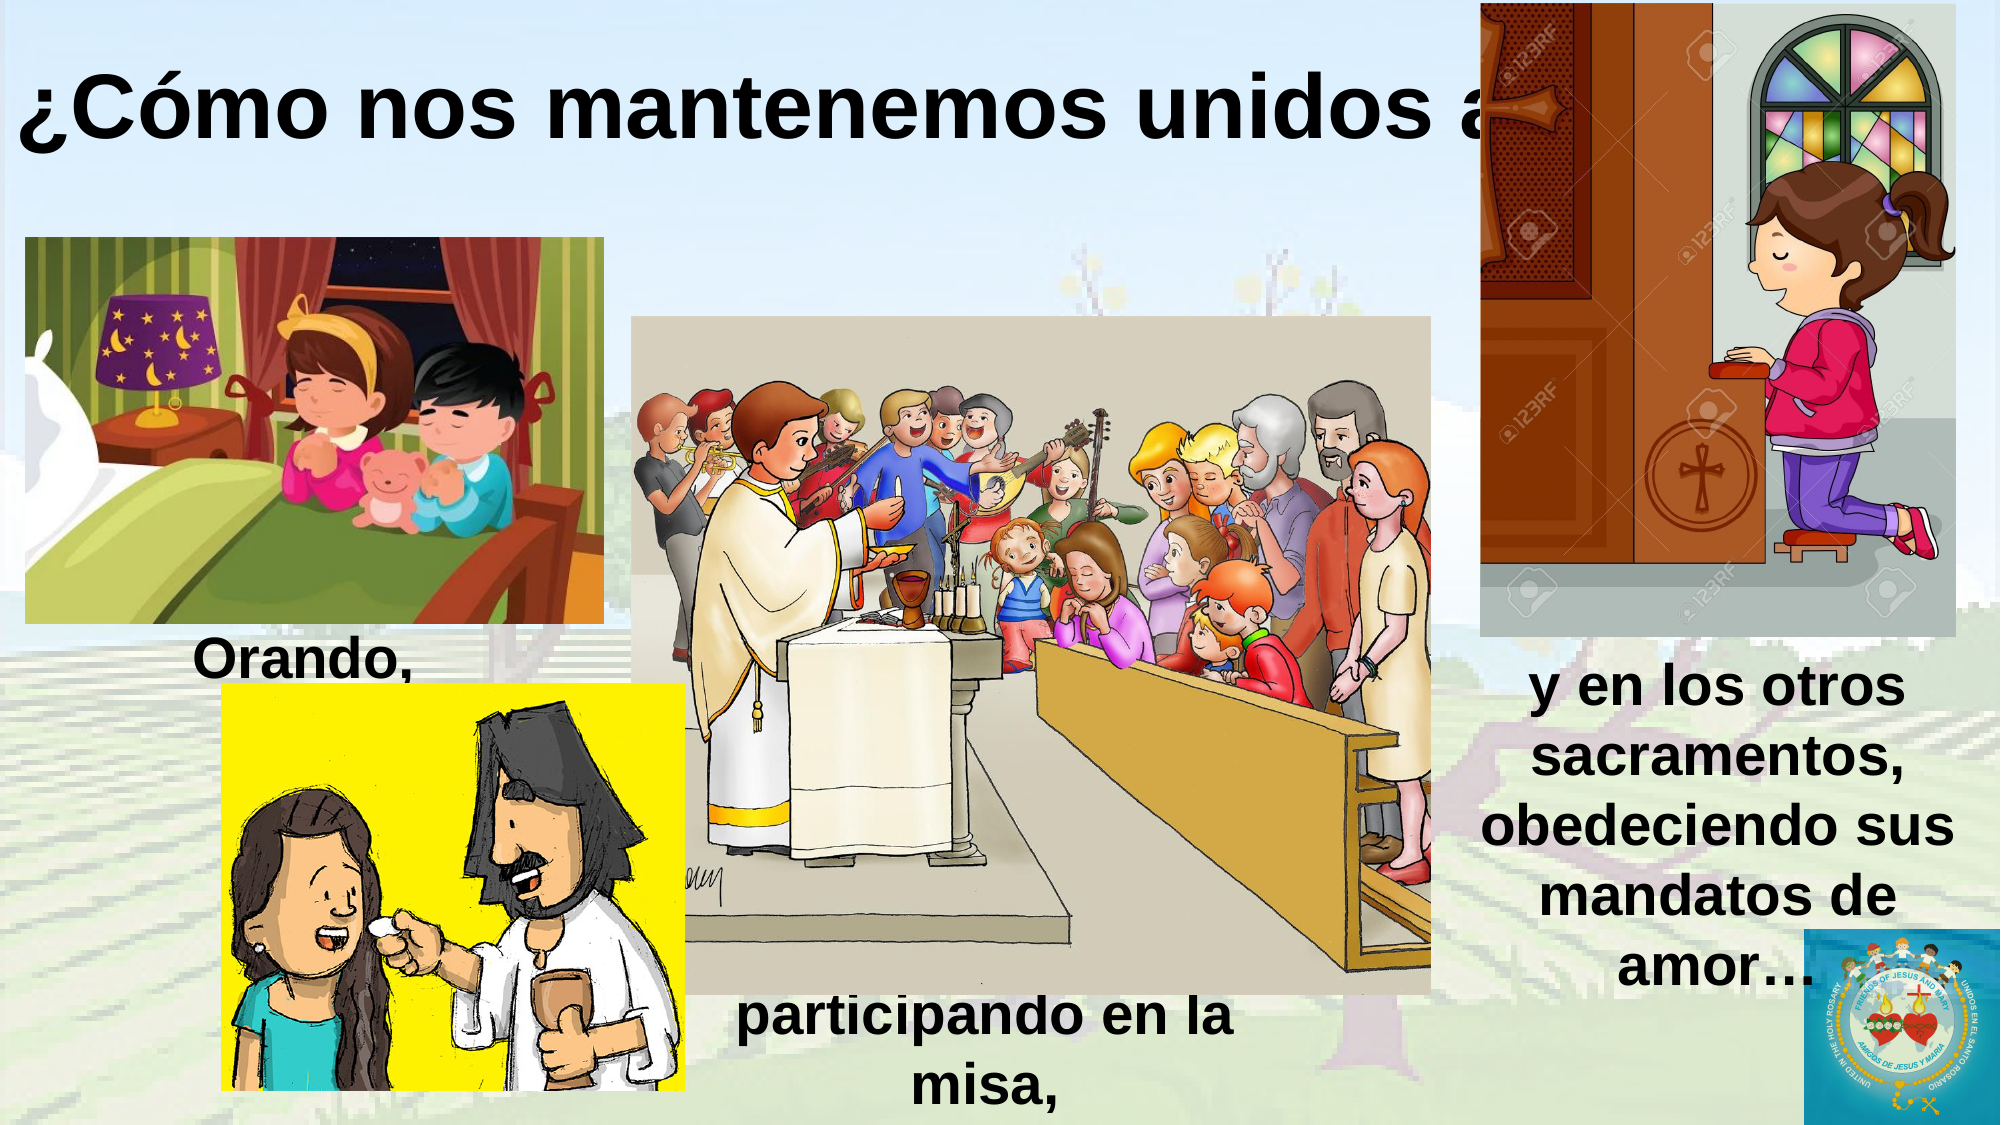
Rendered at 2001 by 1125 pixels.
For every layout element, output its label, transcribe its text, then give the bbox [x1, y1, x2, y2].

picture [1996, 929, 2000, 944]
picture [1480, 3, 1957, 637]
picture [220, 315, 1431, 1092]
text_box participando en la misa, [685, 1003, 1286, 1124]
text_box Orando, [3, 612, 604, 698]
picture [25, 237, 604, 624]
title ¿Cómo nos mantenemos unidos a Él? [0, 0, 1725, 218]
picture [1804, 951, 2000, 1125]
text_box y en los otros sacramentos, obedeciendo sus mandatos de amor… [1441, 639, 1996, 1005]
